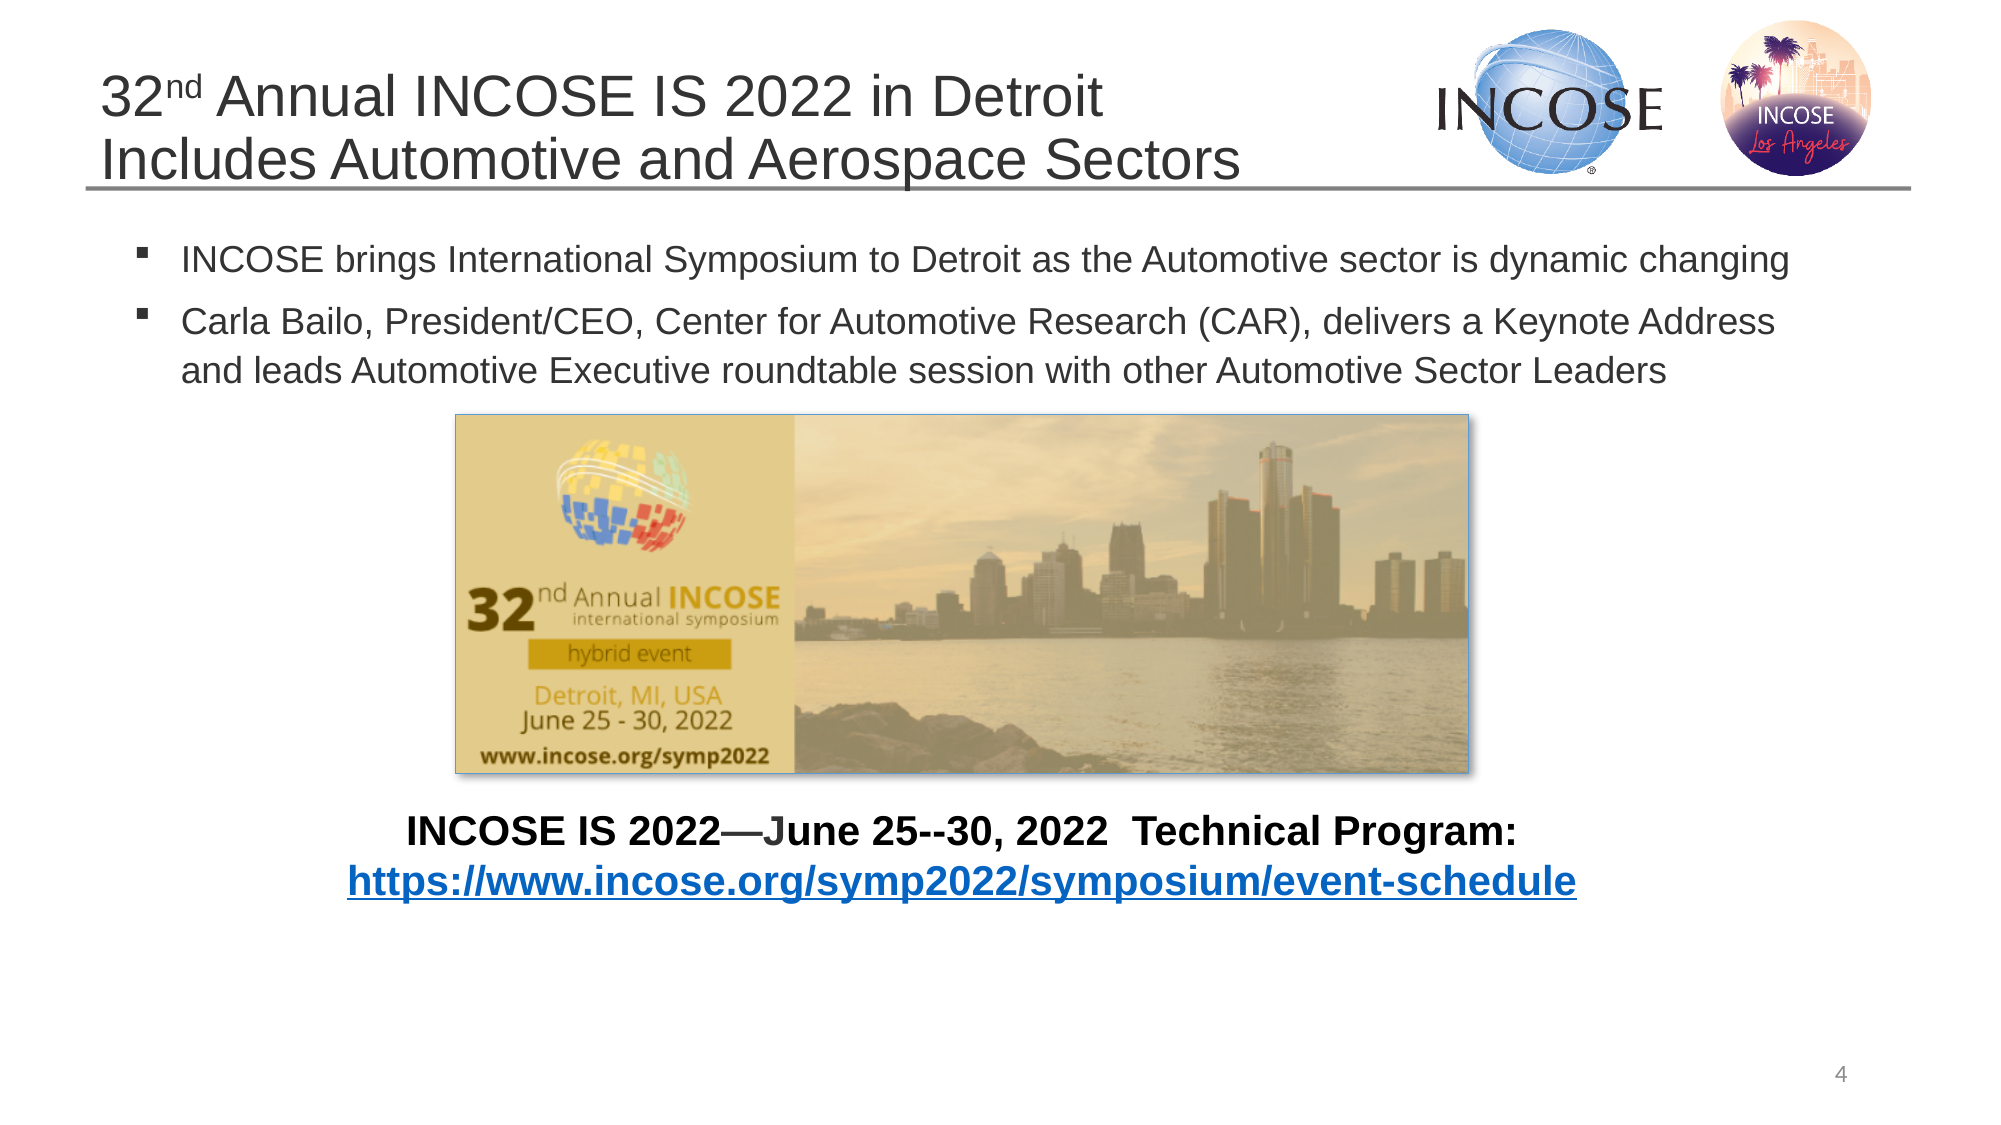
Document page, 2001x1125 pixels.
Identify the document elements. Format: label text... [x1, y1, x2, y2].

picture [455, 414, 1470, 774]
text_box 32nd Annual INCOSE IS 2022 in Detroit Includes Automotive and Aerospace Sectors [85, 58, 1468, 200]
text_box INCOSE IS 2022—June 25--30, 2022 Technical Program: https://www.incose.org/symp2022/symposium/event-schedule [324, 796, 1601, 962]
slide_number 4 [1412, 1042, 1863, 1103]
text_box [1404, 12, 1881, 189]
text_box INCOSE brings International Symposium to Detroit as the Automotive sector is dynamic changing Carla Bailo, President/CEO, Center for Automotive Research (CAR), delivers a Keynote Address and leads Automotive Executive roundtable session with other Automotive Sector Leaders [119, 222, 1836, 399]
